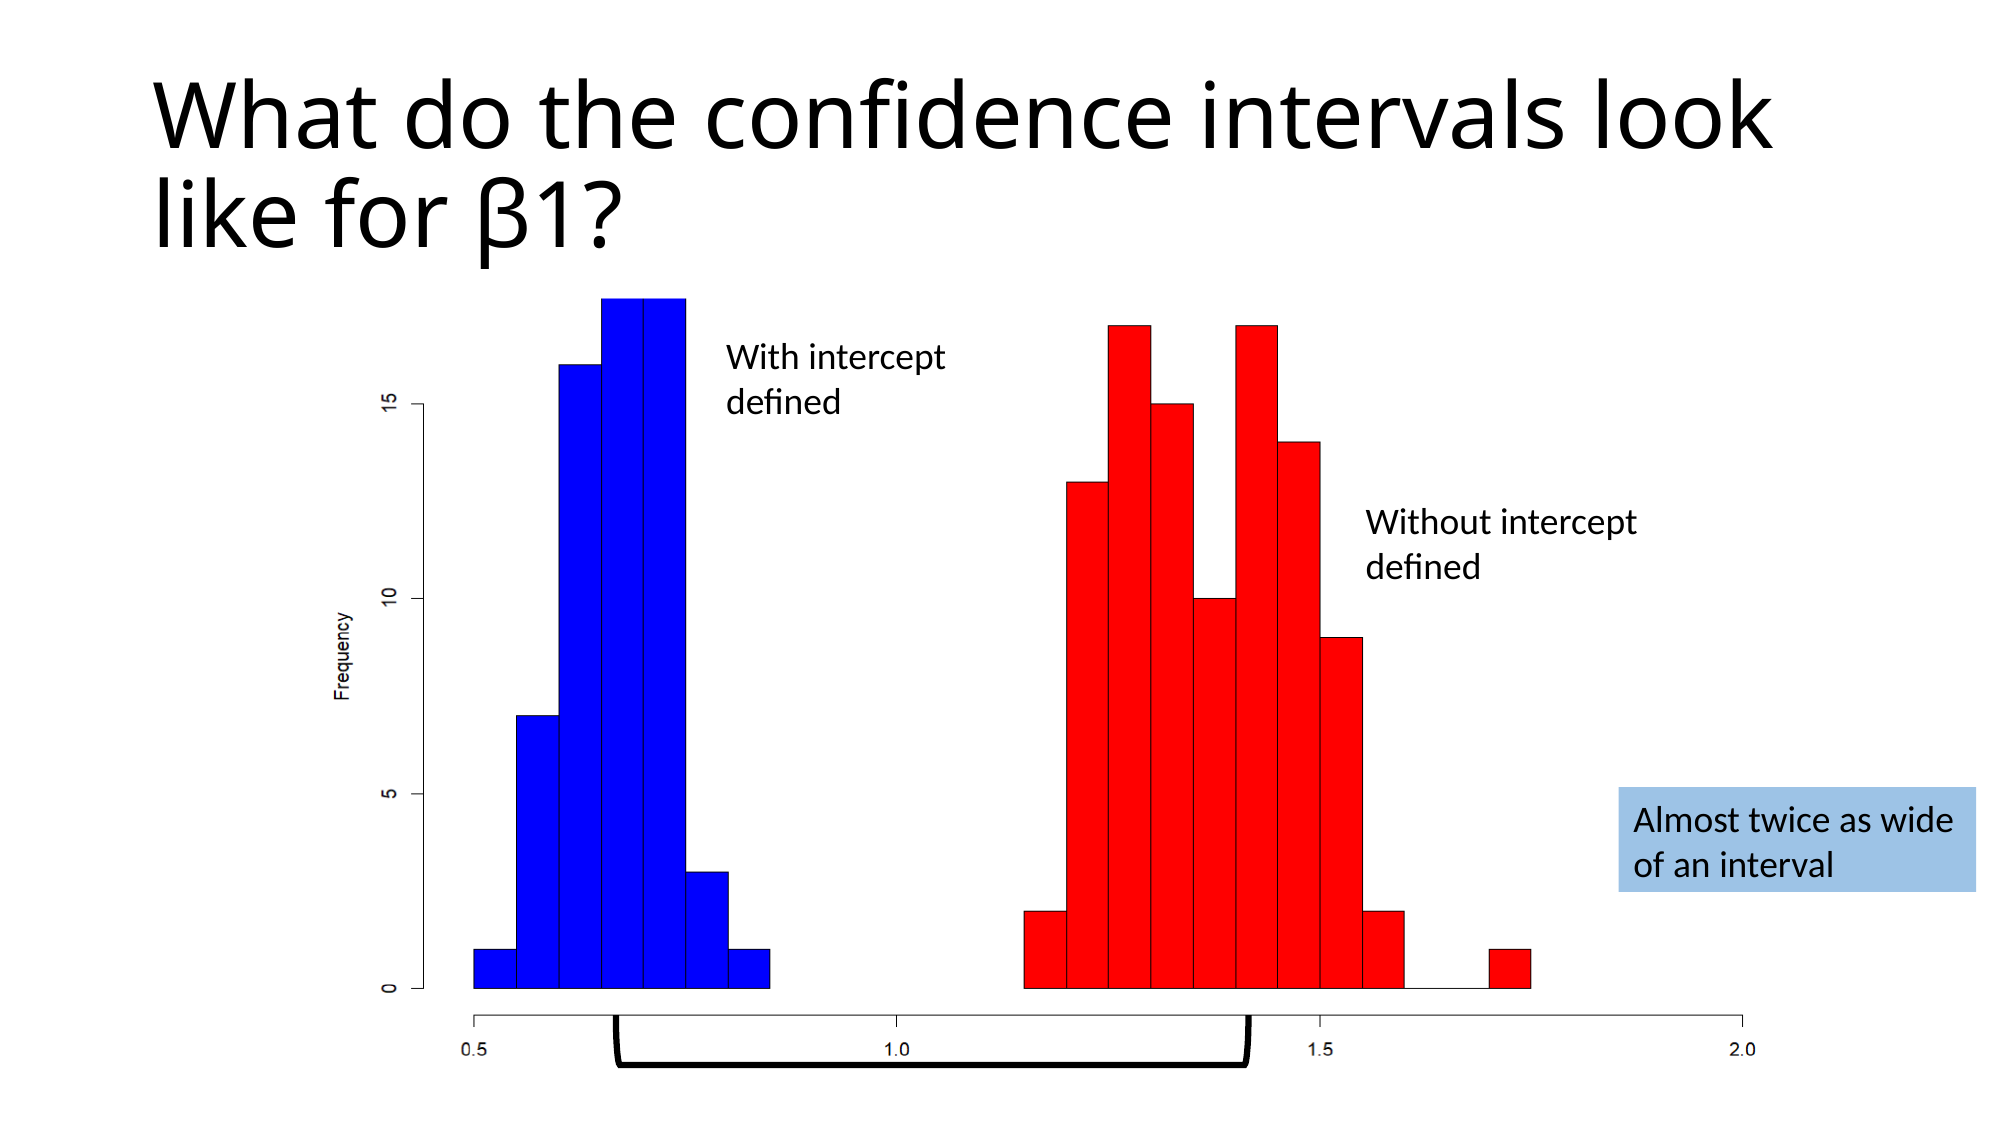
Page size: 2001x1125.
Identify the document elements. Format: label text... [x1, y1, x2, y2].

picture [328, 213, 1810, 1125]
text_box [615, 787, 1977, 1066]
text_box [711, 324, 1709, 596]
title What do the confidence intervals look like for β1? [137, 59, 1863, 278]
